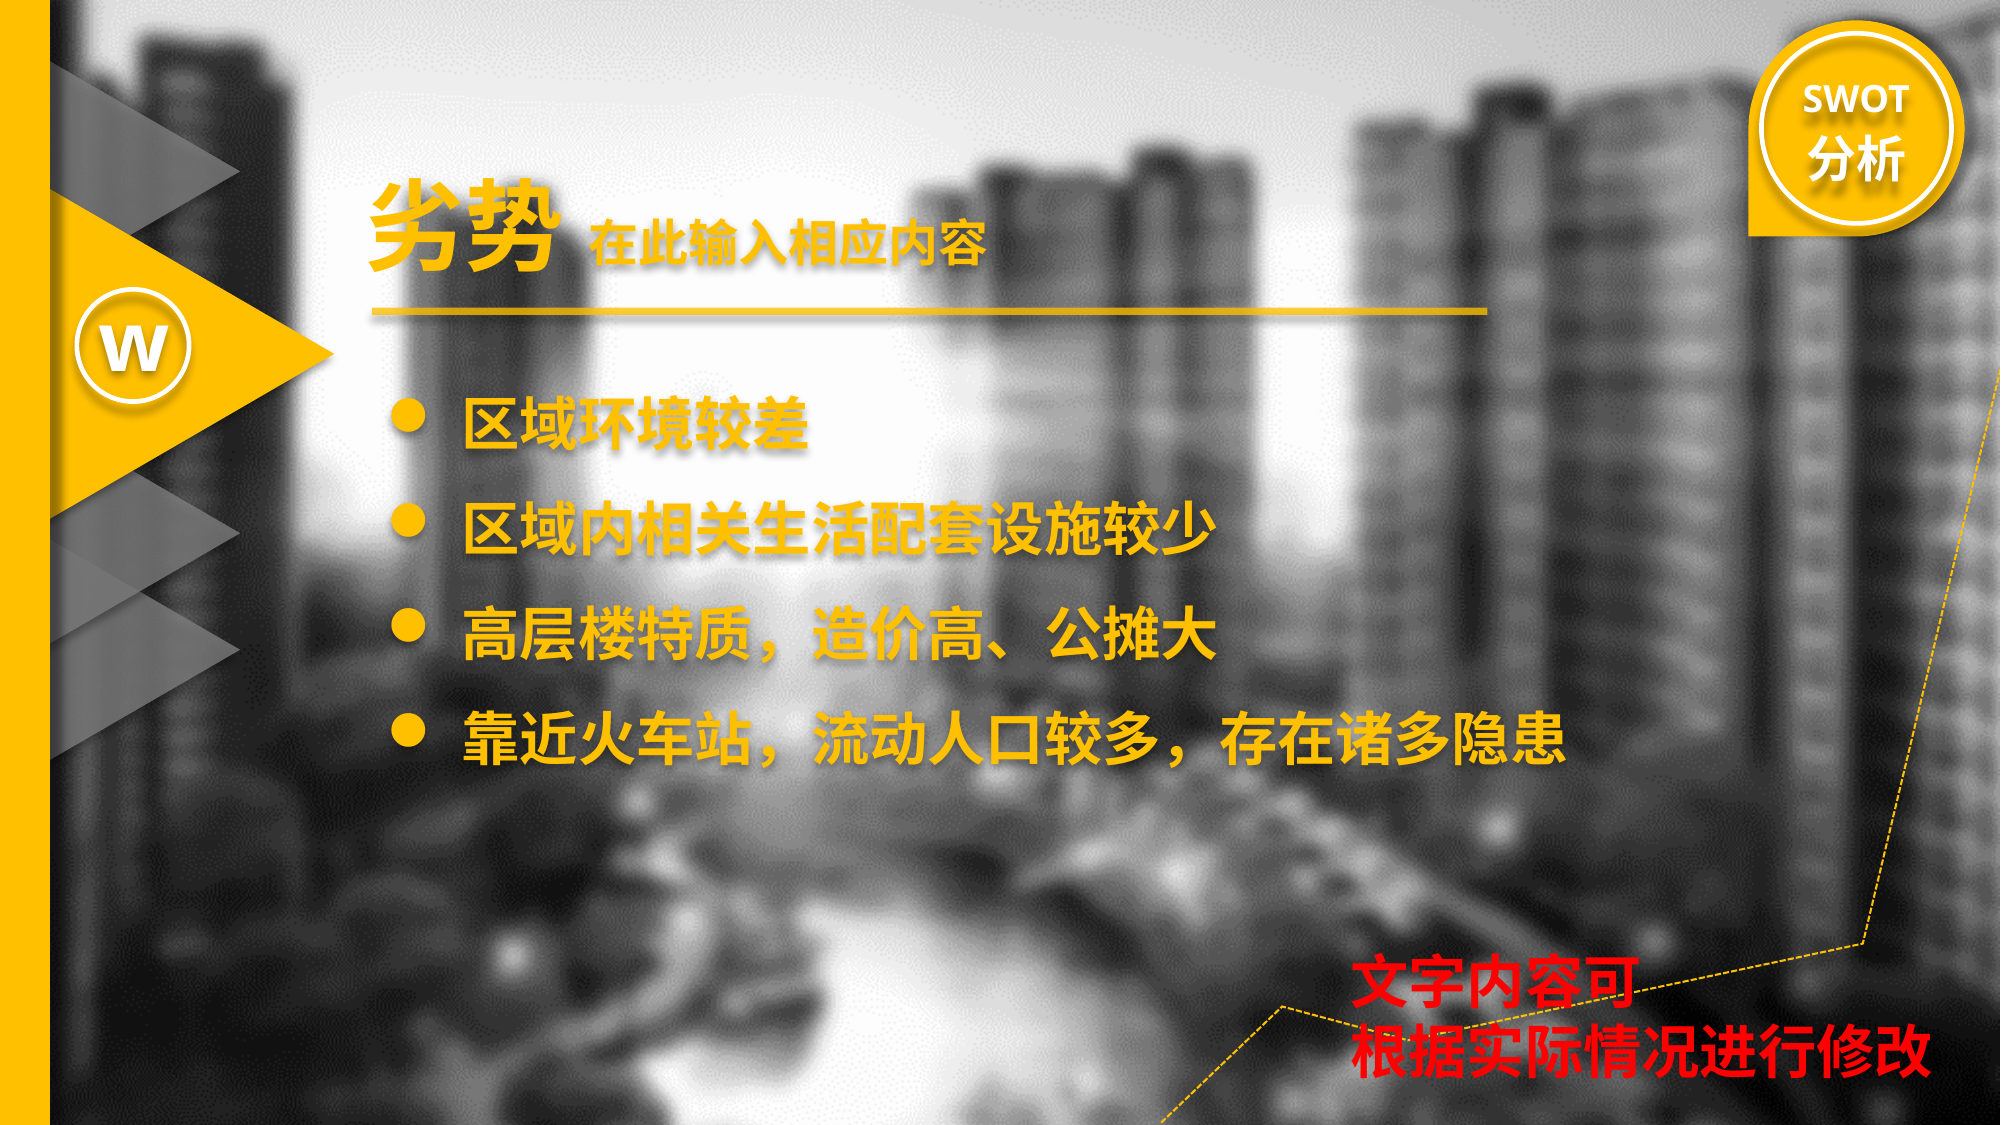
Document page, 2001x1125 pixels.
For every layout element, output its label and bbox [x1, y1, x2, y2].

text_box [1748, 20, 1965, 237]
picture [0, 0, 2000, 1125]
